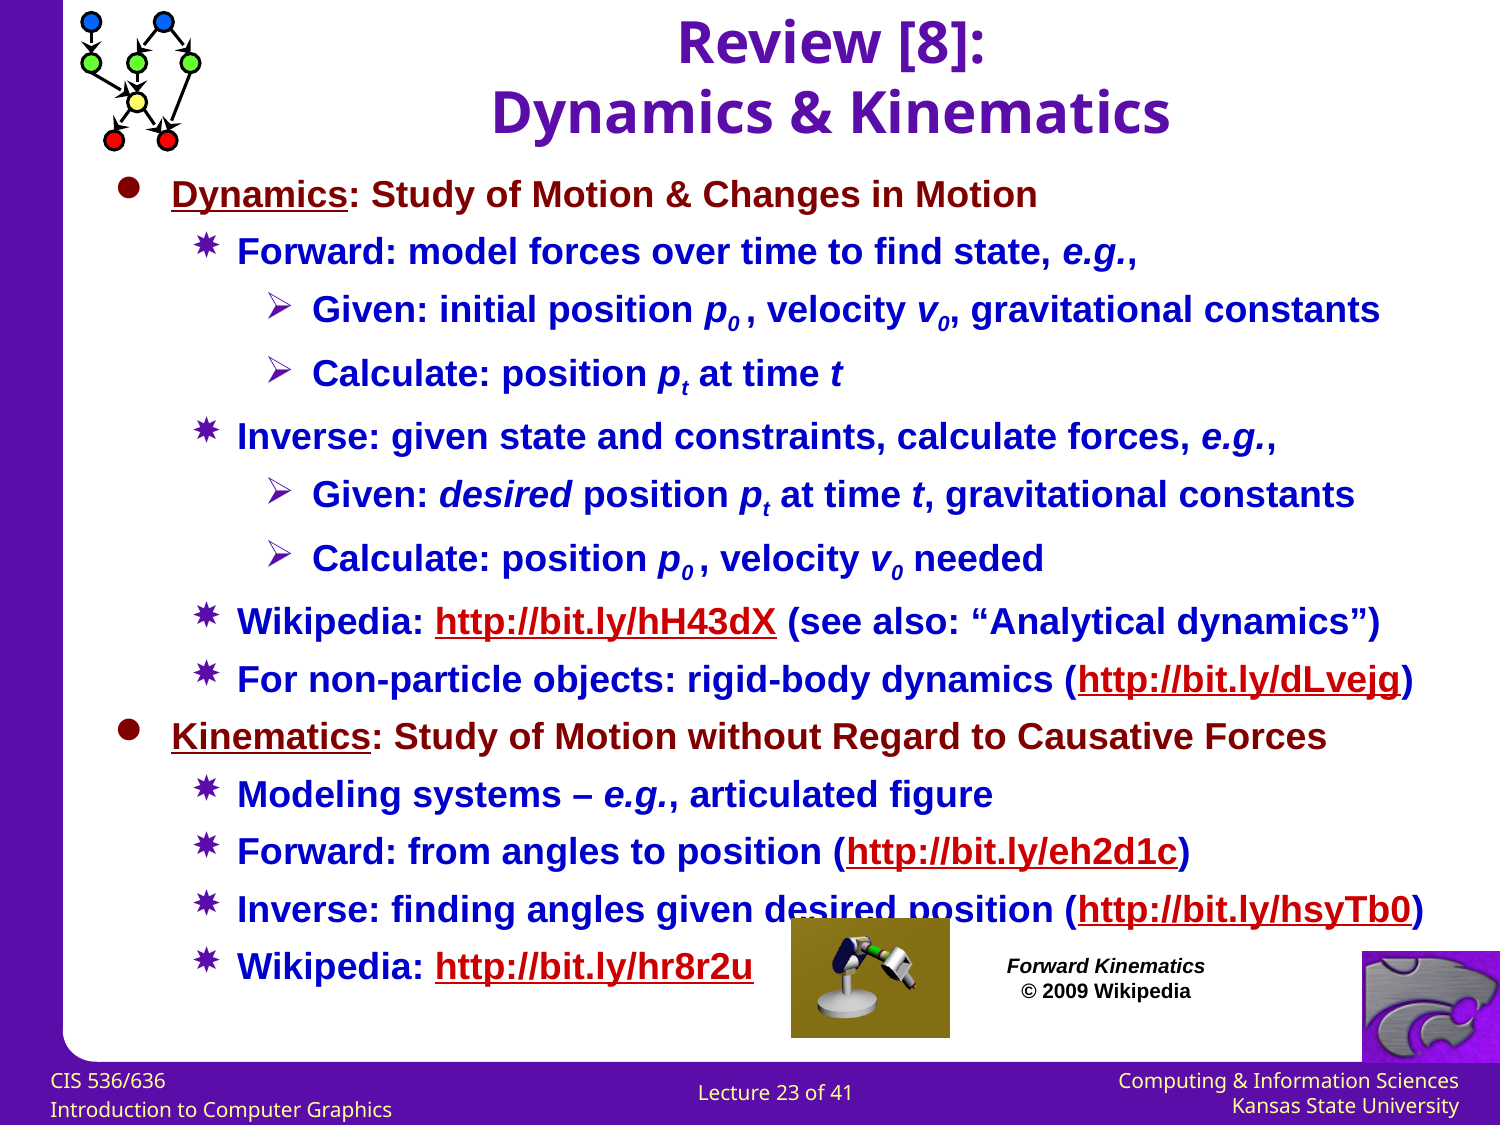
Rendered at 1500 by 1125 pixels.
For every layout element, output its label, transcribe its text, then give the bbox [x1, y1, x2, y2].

text_box Review [8]: Dynamics & Kinematics [187, 12, 1475, 138]
picture [1362, 951, 1500, 1063]
text_box Dynamics: Study of Motion & Changes in Motion Forward: model forces over time to find state, e.g., Given: initial position p0 , velocity v0, gravitational constants Calculate: position pt at time t Inverse: given state and constraints, calculate forces, e.g., Given: desired position pt at time t, gravitational constants Calculate: position p0 , velocity v0 needed Wikipedia: http://bit.ly/hH43dX (see also: “Analytical dynamics”) For non-particle objects: rigid-body dynamics (http://bit.ly/dLvejg) Kinematics: Study of Motion without Regard to Causative Forces Modeling systems – e.g., articulated figure Forward: from angles to position (http://bit.ly/eh2d1c) Inverse: finding angles given desired position (http://bit.ly/hsyTb0) Wikipedia: http://bit.ly/hr8r2u [99, 162, 1475, 1050]
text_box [791, 918, 1251, 1038]
